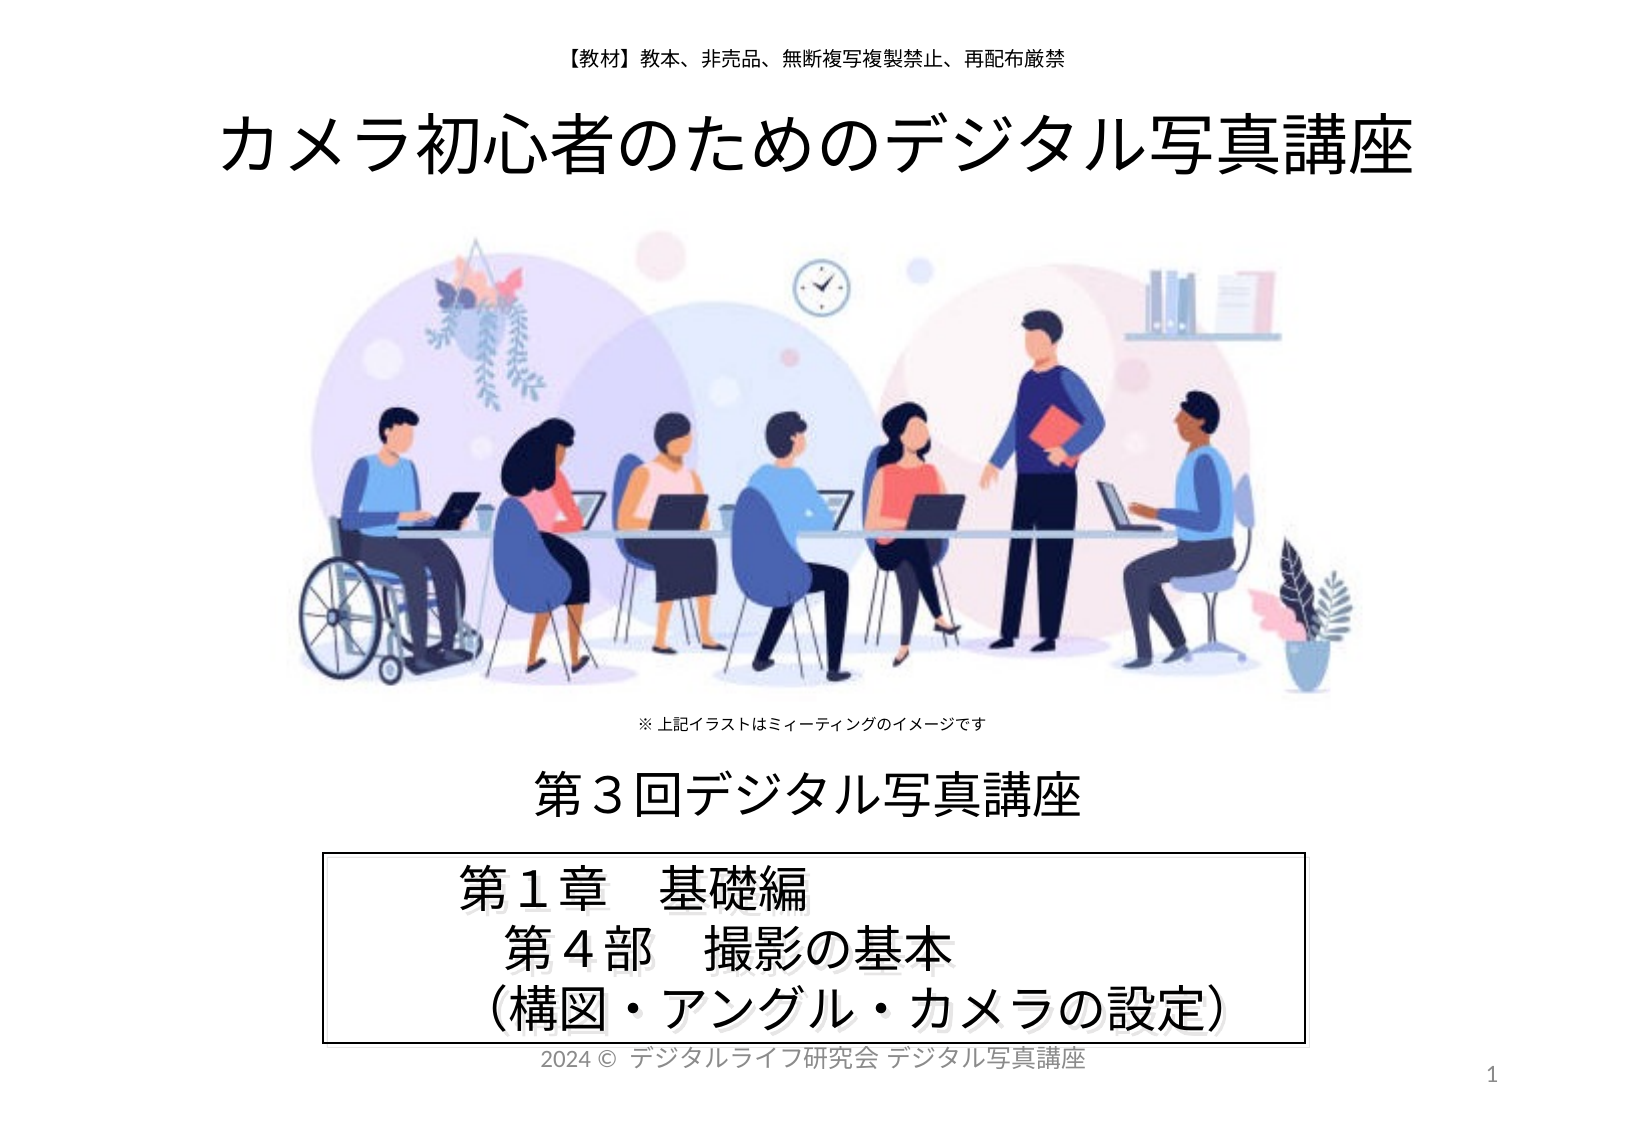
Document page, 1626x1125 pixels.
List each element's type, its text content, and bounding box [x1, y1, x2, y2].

slide_number 1 [1147, 1042, 1514, 1103]
picture [207, 211, 1435, 719]
text_box 【教材】教本、非売品、無断複写複製禁止、再配布厳禁 [526, 38, 1099, 78]
text_box カメラ初心者のためのデジタル写真講座 [152, 97, 1494, 188]
text_box 第３回デジタル写真講座 [518, 756, 1098, 832]
footer 2024 © デジタルライフ研究会 デジタル写真講座 [514, 1042, 1113, 1103]
text_box ※上記イラストはミィーティングのイメージです [622, 719, 1005, 742]
text_box 第１章 基礎編 第４部 撮影の基本 （構図・アングル・カメラの設定） [323, 852, 1305, 1044]
